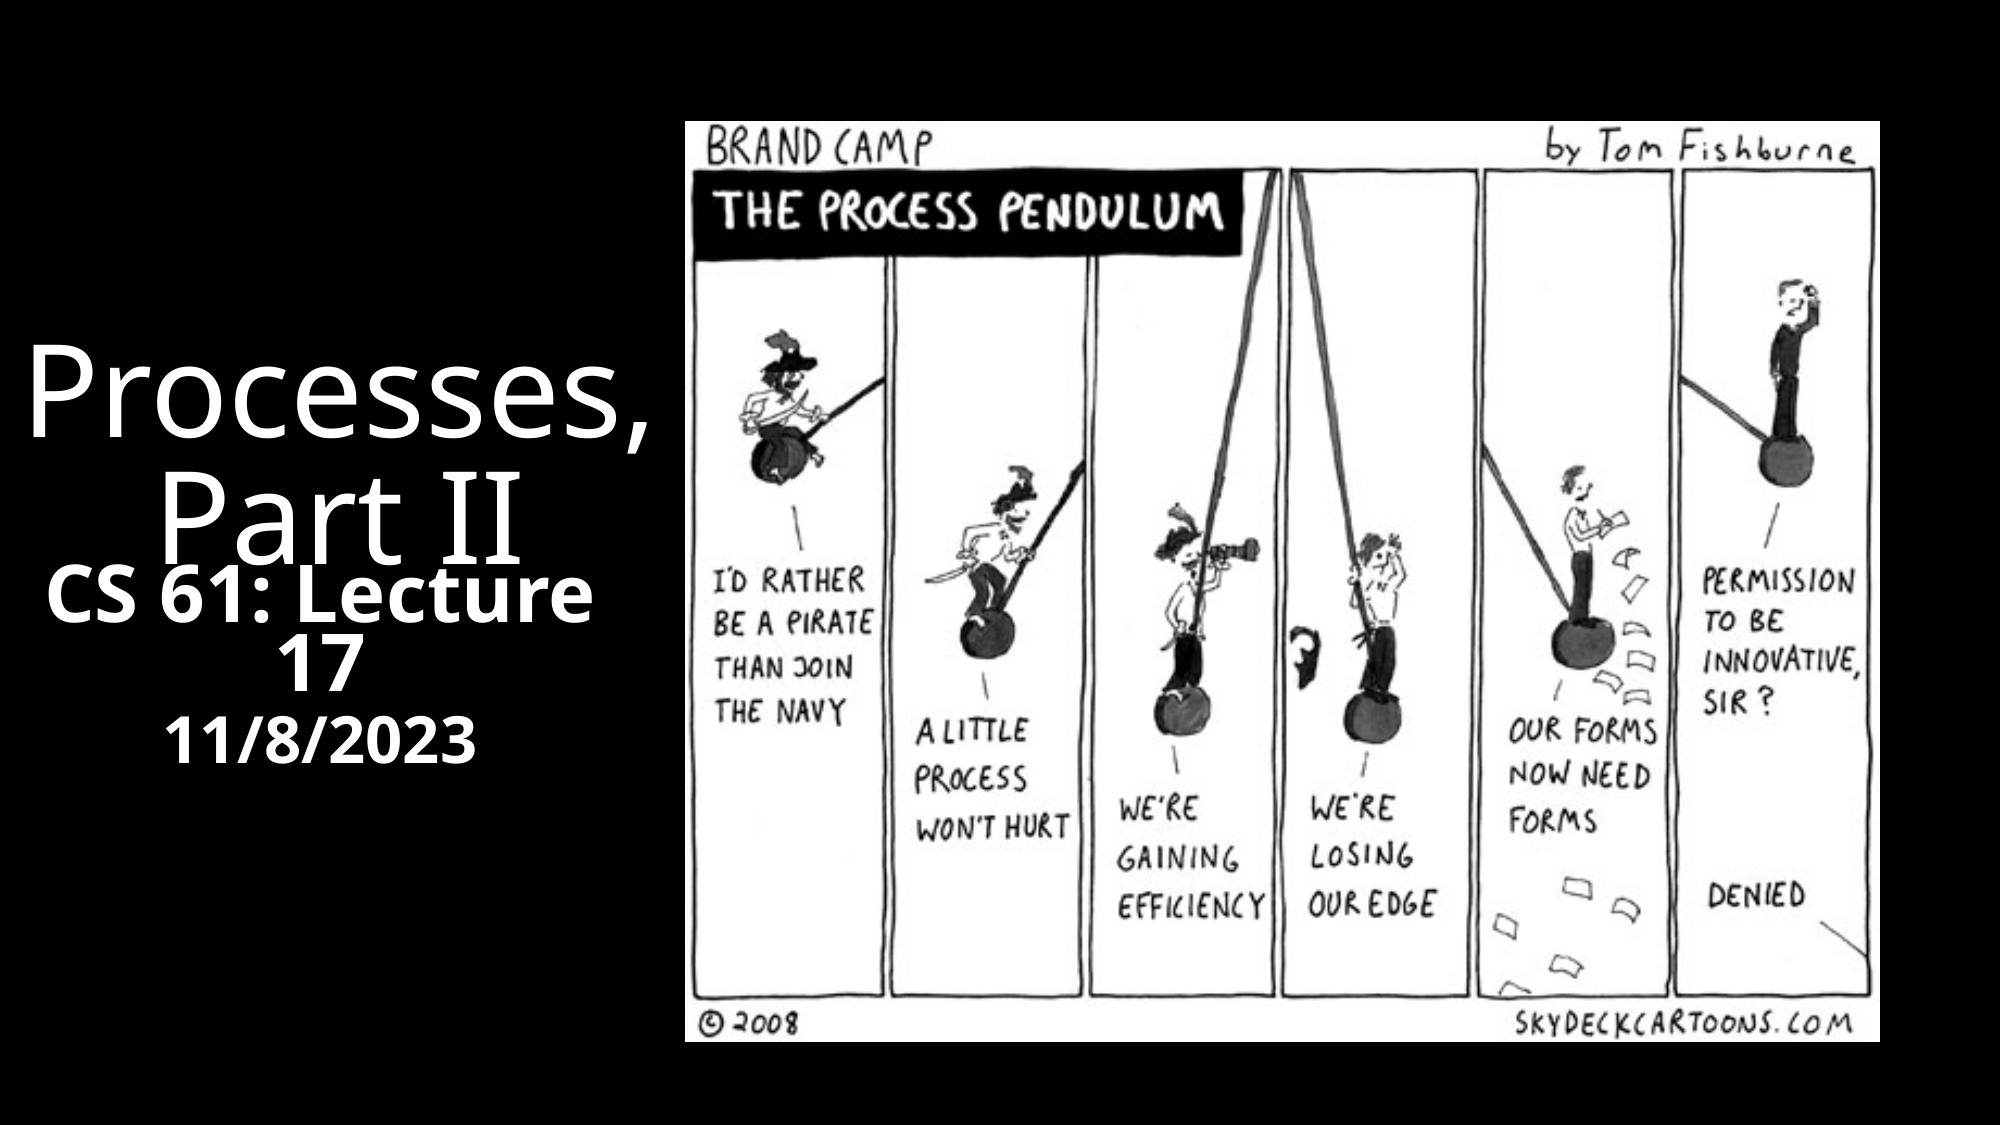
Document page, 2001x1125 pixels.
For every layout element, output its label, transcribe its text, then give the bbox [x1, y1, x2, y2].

picture [685, 121, 1880, 1042]
title Processes, Part II [2, 325, 678, 598]
text_box CS 61: Lecture 17 11/8/2023 [19, 560, 622, 784]
